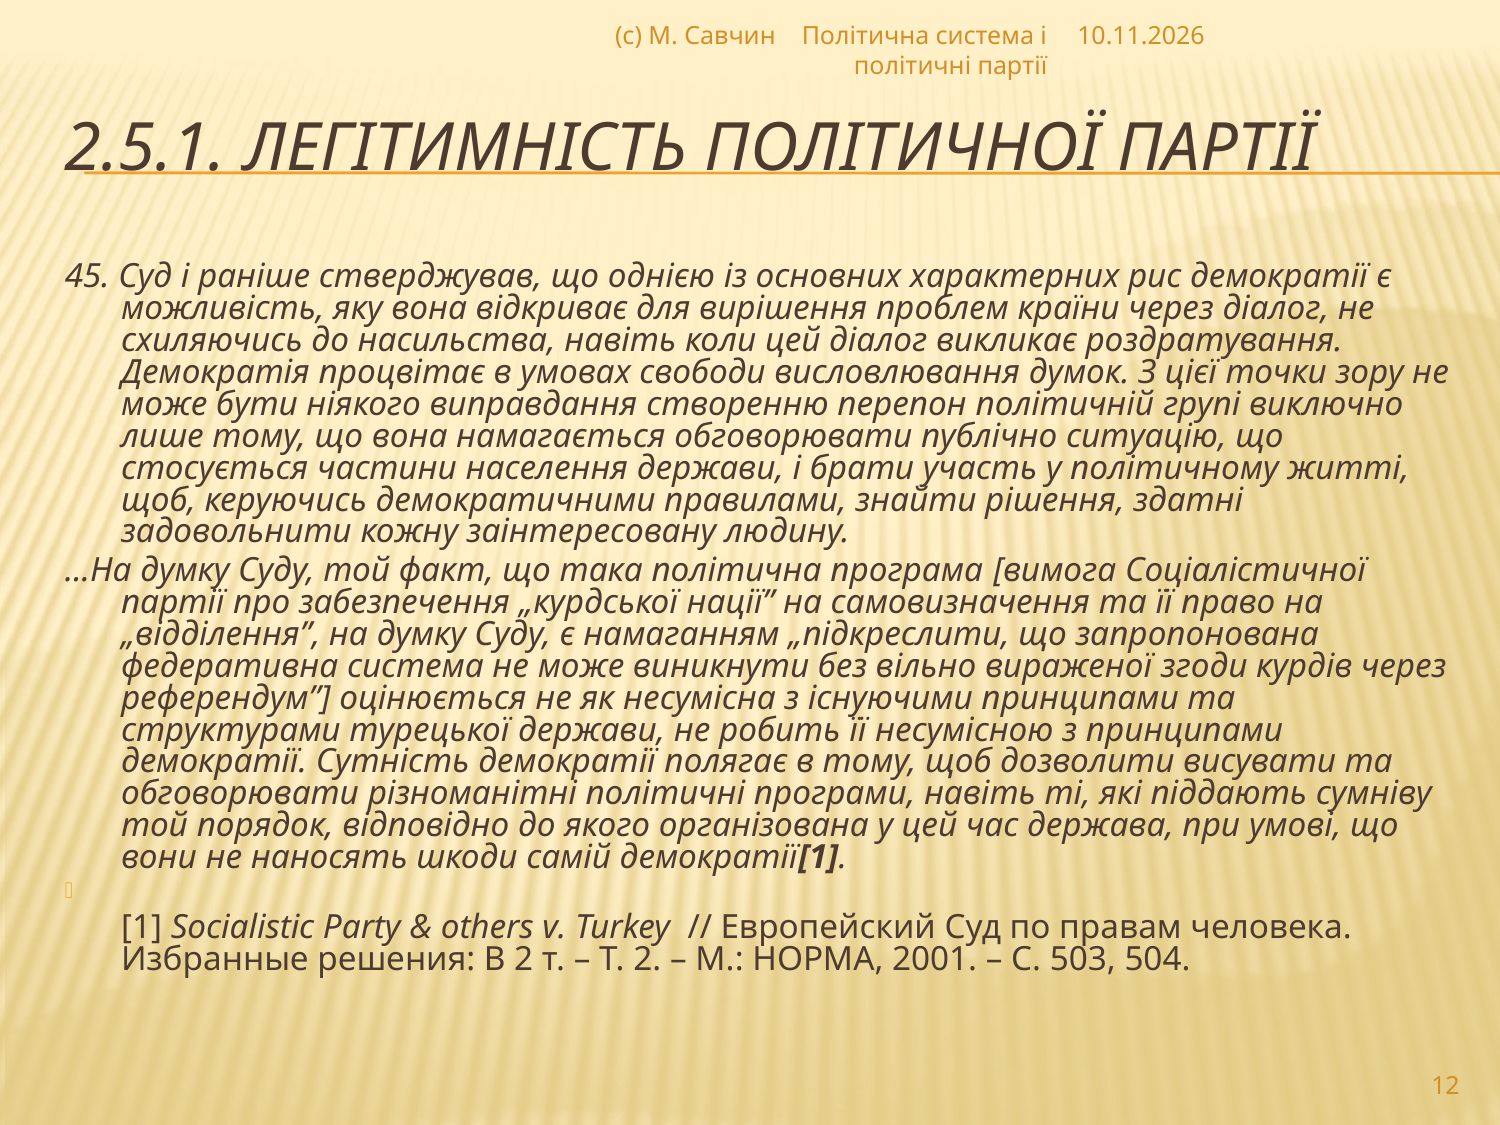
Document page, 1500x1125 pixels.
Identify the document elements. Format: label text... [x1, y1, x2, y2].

title 2.5.1. Легітимність політичної партії [50, 75, 1475, 213]
list 45. Суд і раніше стверджував, що однією із основних характерних рис демократії є можливість, яку вона відкриває для вирішення проблем країни через діалог, не схиляючись до насильства, навіть коли цей діалог викликає роздратування. Демократія процвітає в умовах свободи висловлювання думок. З цієї точки зору не може бути ніякого виправдання створенню перепон політичній групі виключно лише тому, що вона намагається обговорювати публічно ситуацію, що стосується частини населення держави, і брати участь у політичному житті, щоб, керуючись демократичними правилами, знайти рішення, здатні задовольнити кожну заінтересовану людину. ...На думку Суду, той факт, що така політична програма [вимога Соціалістичної партії про забезпечення „курдської нації” на самовизначення та її право на „відділення”, на думку Суду, є намаганням „підкреслити, що запропонована федеративна система не може виникнути без вільно вираженої згоди курдів через референдум”] оцінюється не як несумісна з існуючими принципами та структурами турецької держави, не робить її несумісною з принципами демократії. Сутність демократії полягає в тому, щоб дозволити висувати та обговорювати різноманітні політичні програми, навіть ті, які піддають сумніву той порядок, відповідно до якого організована у цей час держава, при умові, що вони не наносять шкоди самій демократії[1]. [1] Socialistic Party & others v. Turkey // Европейский Суд по правам человека. Избранные решения: В 2 т. – Т. 2. – М.: НОРМА, 2001. – С. 503, 504. [50, 254, 1475, 998]
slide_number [1063, 12, 1475, 60]
footer (с) М. Савчин Політична система і політичні партії [587, 12, 1063, 60]
slide_number 12 [1350, 1061, 1475, 1103]
